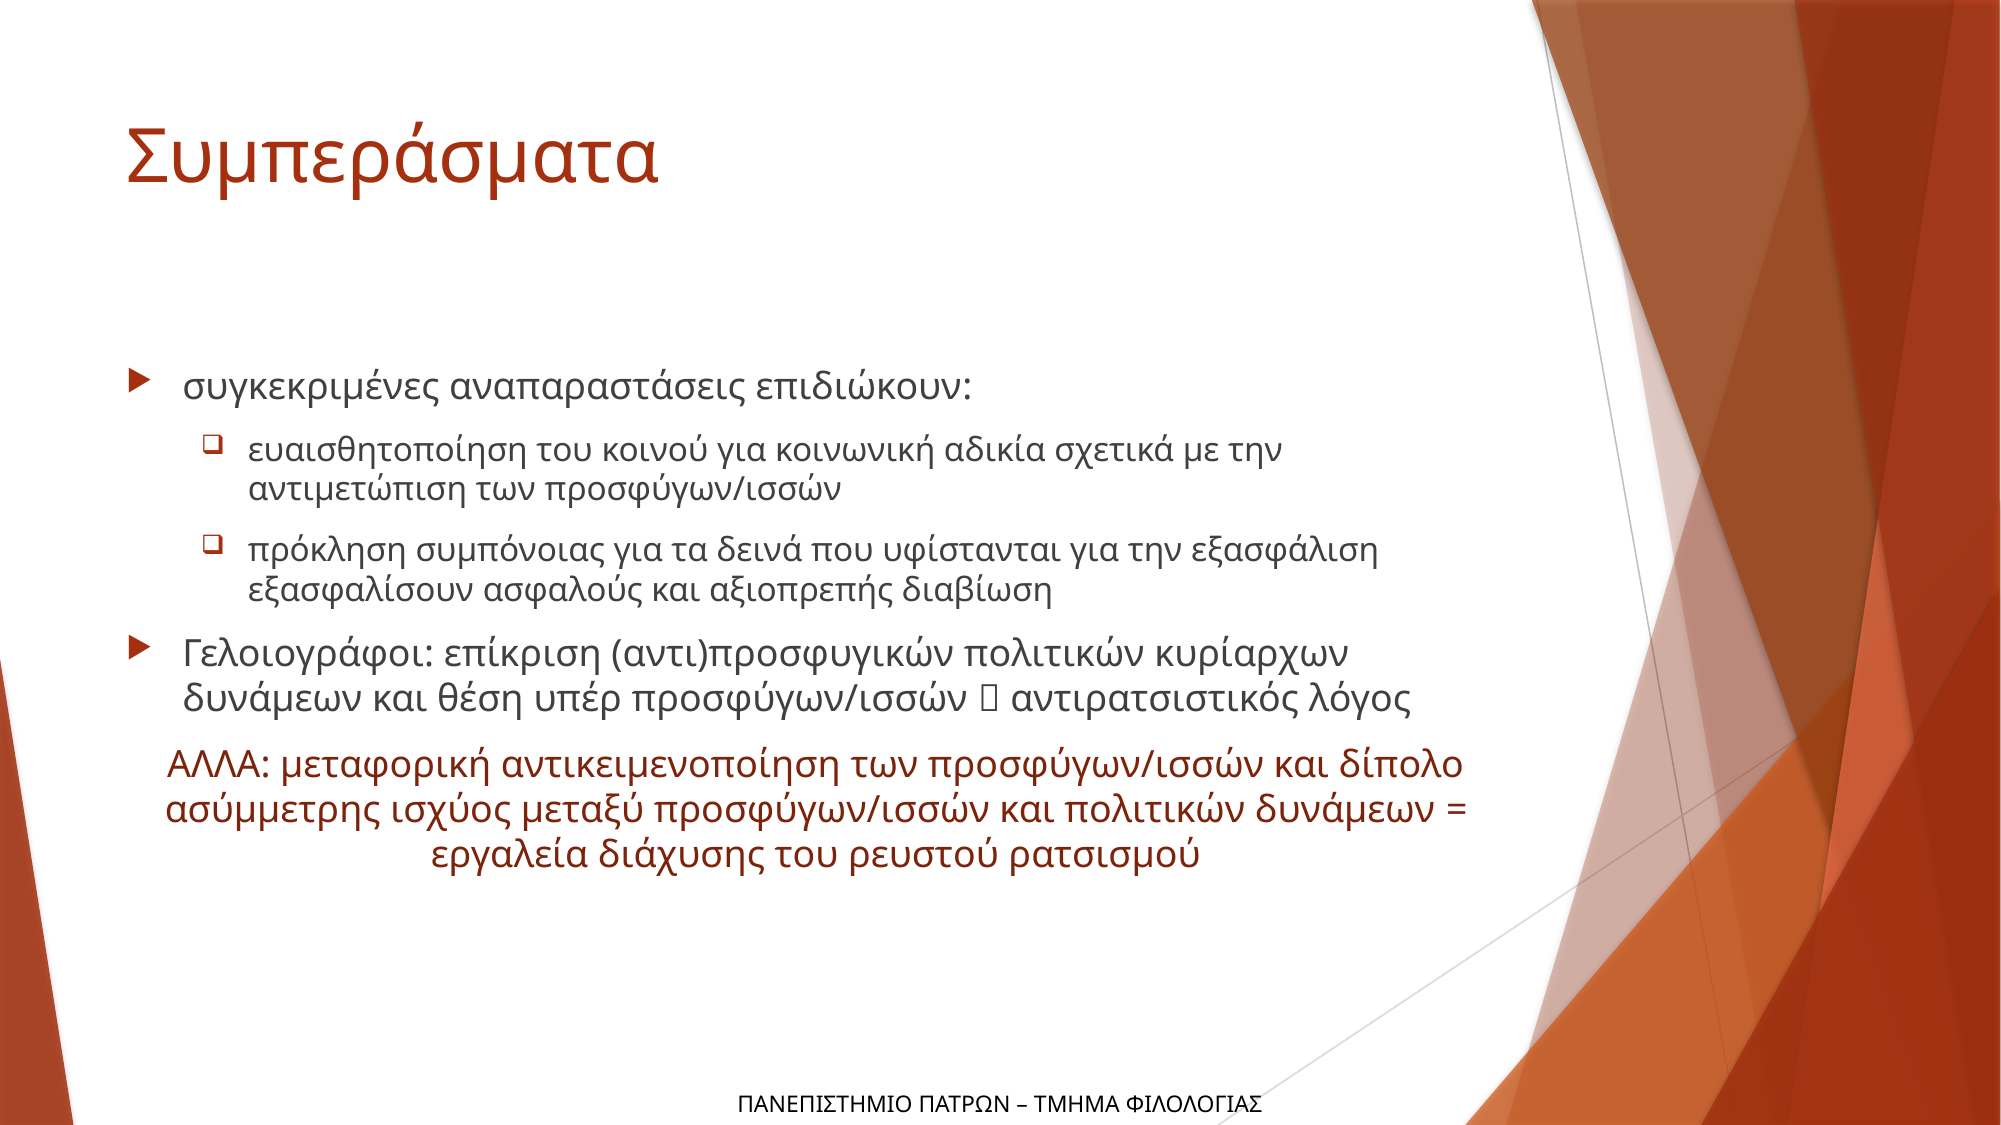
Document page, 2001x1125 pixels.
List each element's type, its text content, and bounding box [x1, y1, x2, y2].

text_box ΠΑΝΕΠΙΣΤΗΜΙΟ ΠΑΤΡΩΝ – ΤΜΗΜΑ ΦΙΛΟΛΟΓΙΑΣ [618, 1082, 1382, 1125]
title Συμπεράσματα [111, 99, 1522, 317]
list συγκεκριμένες αναπαραστάσεις επιδιώκουν: ευαισθητοποίηση του κοινού για κοινωνική αδικία σχετικά με την αντιμετώπιση των προσφύγων/ισσών πρόκληση συμπόνοιας για τα δεινά που υφίστανται για την εξασφάλιση εξασφαλίσουν ασφαλούς και αξιοπρεπής διαβίωση Γελοιογράφοι: επίκριση (αντι)προσφυγικών πολιτικών κυρίαρχων δυνάμεων και θέση υπέρ προσφύγων/ισσών  αντιρατσιστικός λόγος ΑΛΛΑ: μεταφορική αντικειμενοποίηση των προσφύγων/ισσών και δίπολο ασύμμετρης ισχύος μεταξύ προσφύγων/ισσών και πολιτικών δυνάμεων = εργαλεία διάχυσης του ρευστού ρατσισμού [111, 354, 1522, 992]
